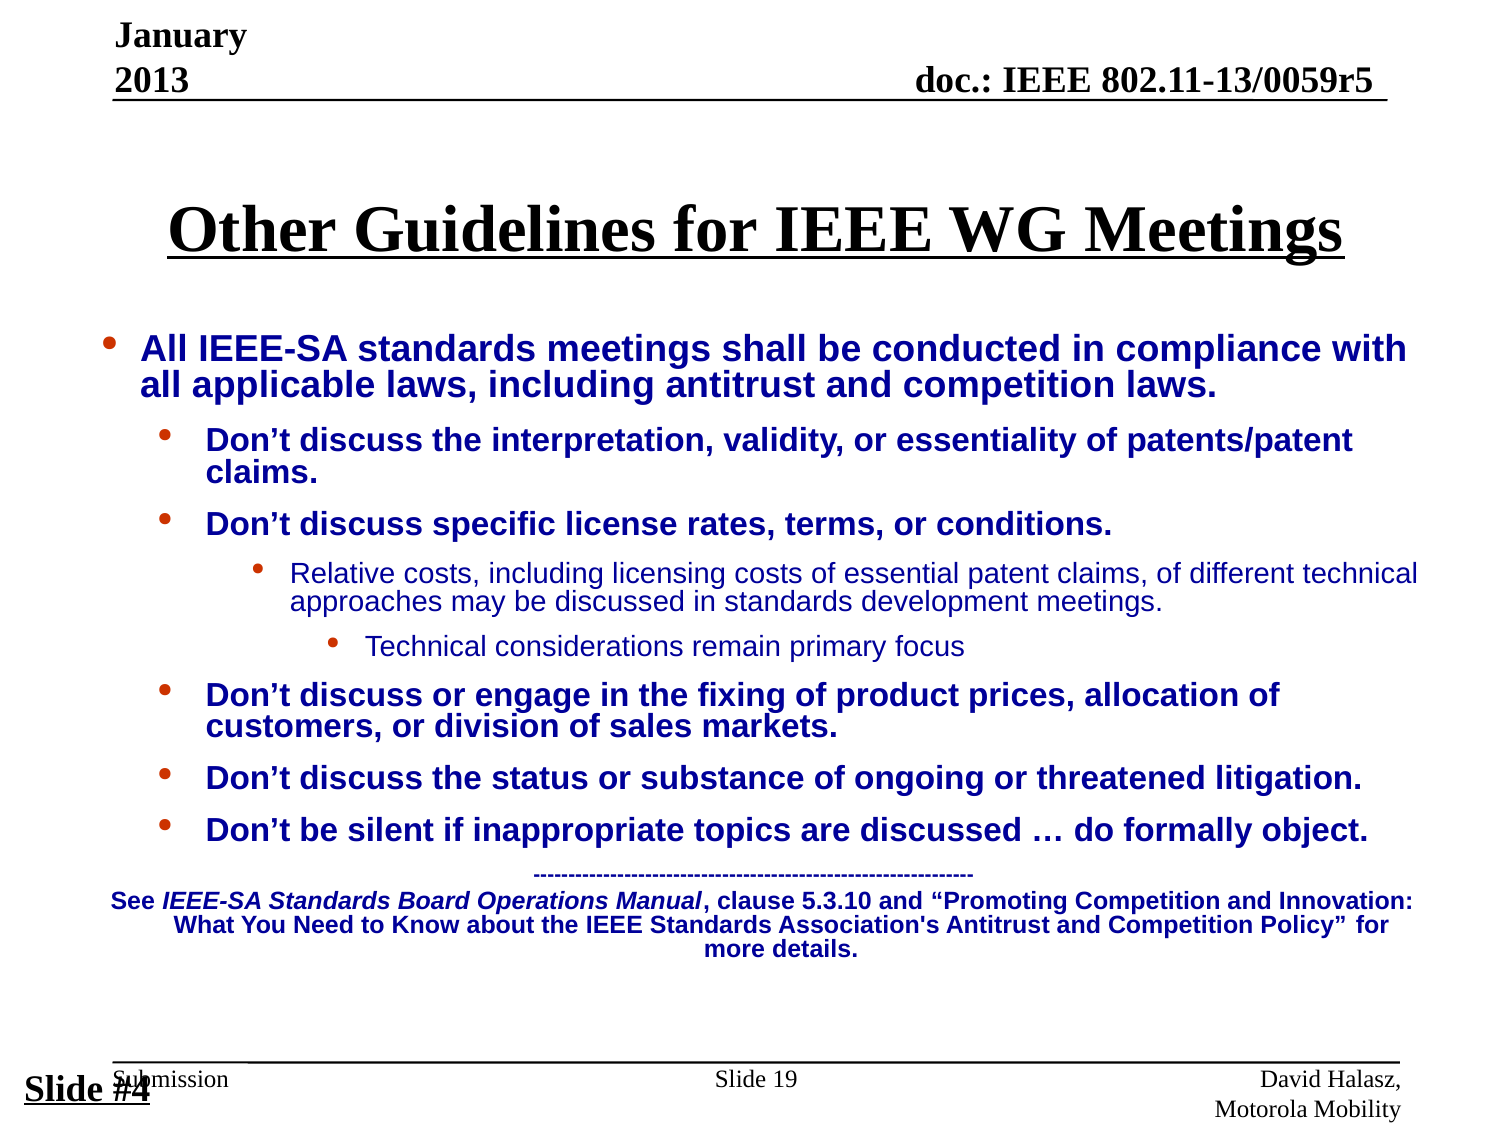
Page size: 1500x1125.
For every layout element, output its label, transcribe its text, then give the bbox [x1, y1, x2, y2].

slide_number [114, 54, 333, 101]
text_box [87, 37, 1438, 163]
text_box All IEEE-SA standards meetings shall be conducted in compliance with all applicable laws, including antitrust and competition laws. Don’t discuss the interpretation, validity, or essentiality of patents/patent claims. Don’t discuss specific license rates, terms, or conditions. Relative costs, including licensing costs of essential patent claims, of different technical approaches may be discussed in standards development meetings. Technical considerations remain primary focus Don’t discuss or engage in the fixing of product prices, allocation of customers, or division of sales markets. Don’t discuss the status or substance of ongoing or threatened litigation. Don’t be silent if inappropriate topics are discussed … do formally object. --------------------------------------------------------------- See IEEE-SA Standards Board Operations Manual, clause 5.3.10 and “Promoting Competition and Innovation: What You Need to Know about the IEEE Standards Association's Antitrust and Competition Policy” for more details. [87, 299, 1438, 1038]
slide_number Slide 19 [712, 1061, 800, 1093]
footer David Halasz, Motorola Mobility [1185, 1061, 1402, 1093]
title Other Guidelines for IEEE WG Meetings [62, 174, 1451, 276]
text_box Slide #4 [9, 1056, 166, 1116]
